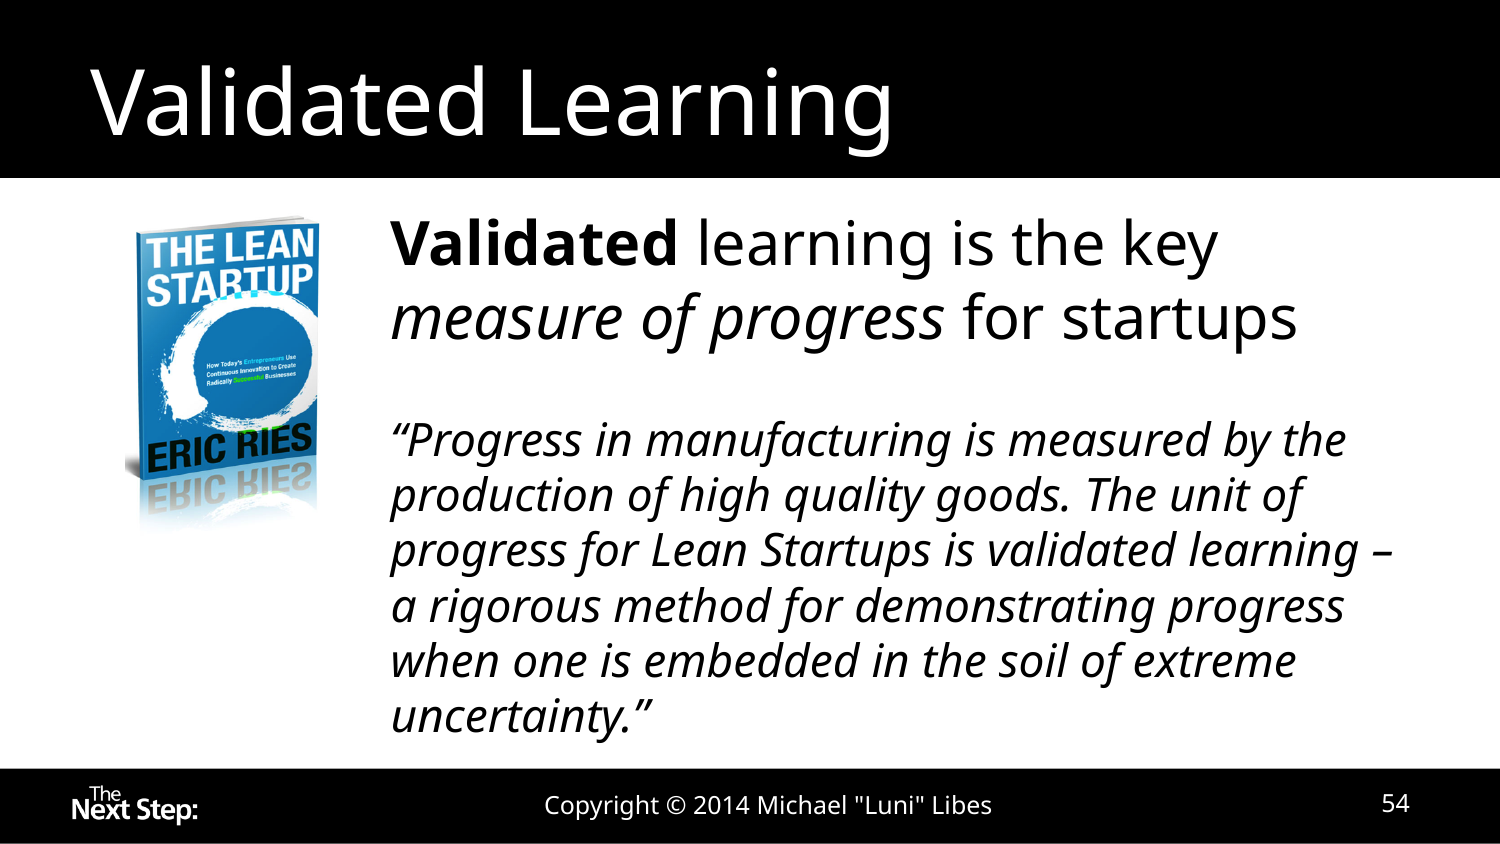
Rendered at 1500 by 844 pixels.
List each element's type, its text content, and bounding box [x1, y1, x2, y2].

title Validated Learning [75, 28, 1425, 169]
footer Copyright © 2014 Michael "Luni" Libes [487, 782, 1050, 827]
list Validated learning is the key measure of progress for startups “Progress in manufacturing is measured by the production of high quality goods. The unit of progress for Lean Startups is validated learning – a rigorous method for demonstrating progress when one is embedded in the soil of extreme uncertainty.” [375, 196, 1425, 754]
picture [62, 781, 204, 832]
picture [124, 209, 328, 540]
slide_number 54 [1074, 782, 1425, 827]
